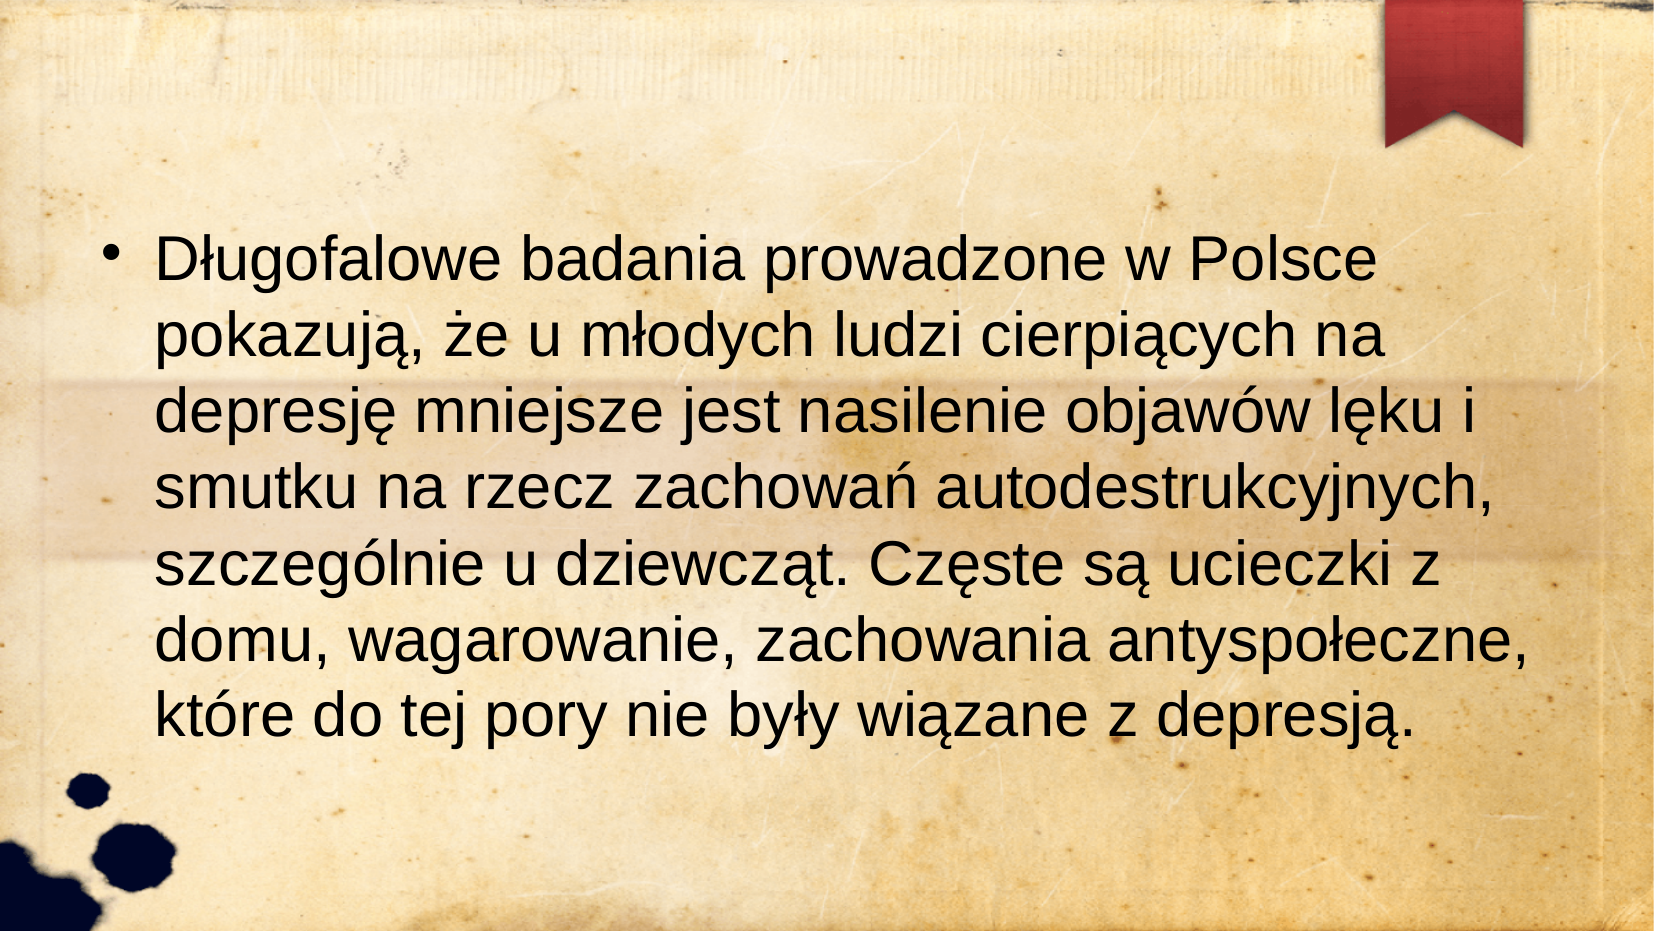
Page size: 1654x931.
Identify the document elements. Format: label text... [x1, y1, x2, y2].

text_box [82, 37, 1571, 193]
text_box Długofalowe badania prowadzone w Polsce pokazują, że u młodych ludzi cierpiących na depresję mniejsze jest nasilenie objawów lęku i smutku na rzecz zachowań autodestrukcyjnych, szczególnie u dziewcząt. Częste są ucieczki z domu, wagarowanie, zachowania antyspołeczne, które do tej pory nie były wiązane z depresją. [82, 217, 1571, 757]
picture [0, 0, 1654, 931]
